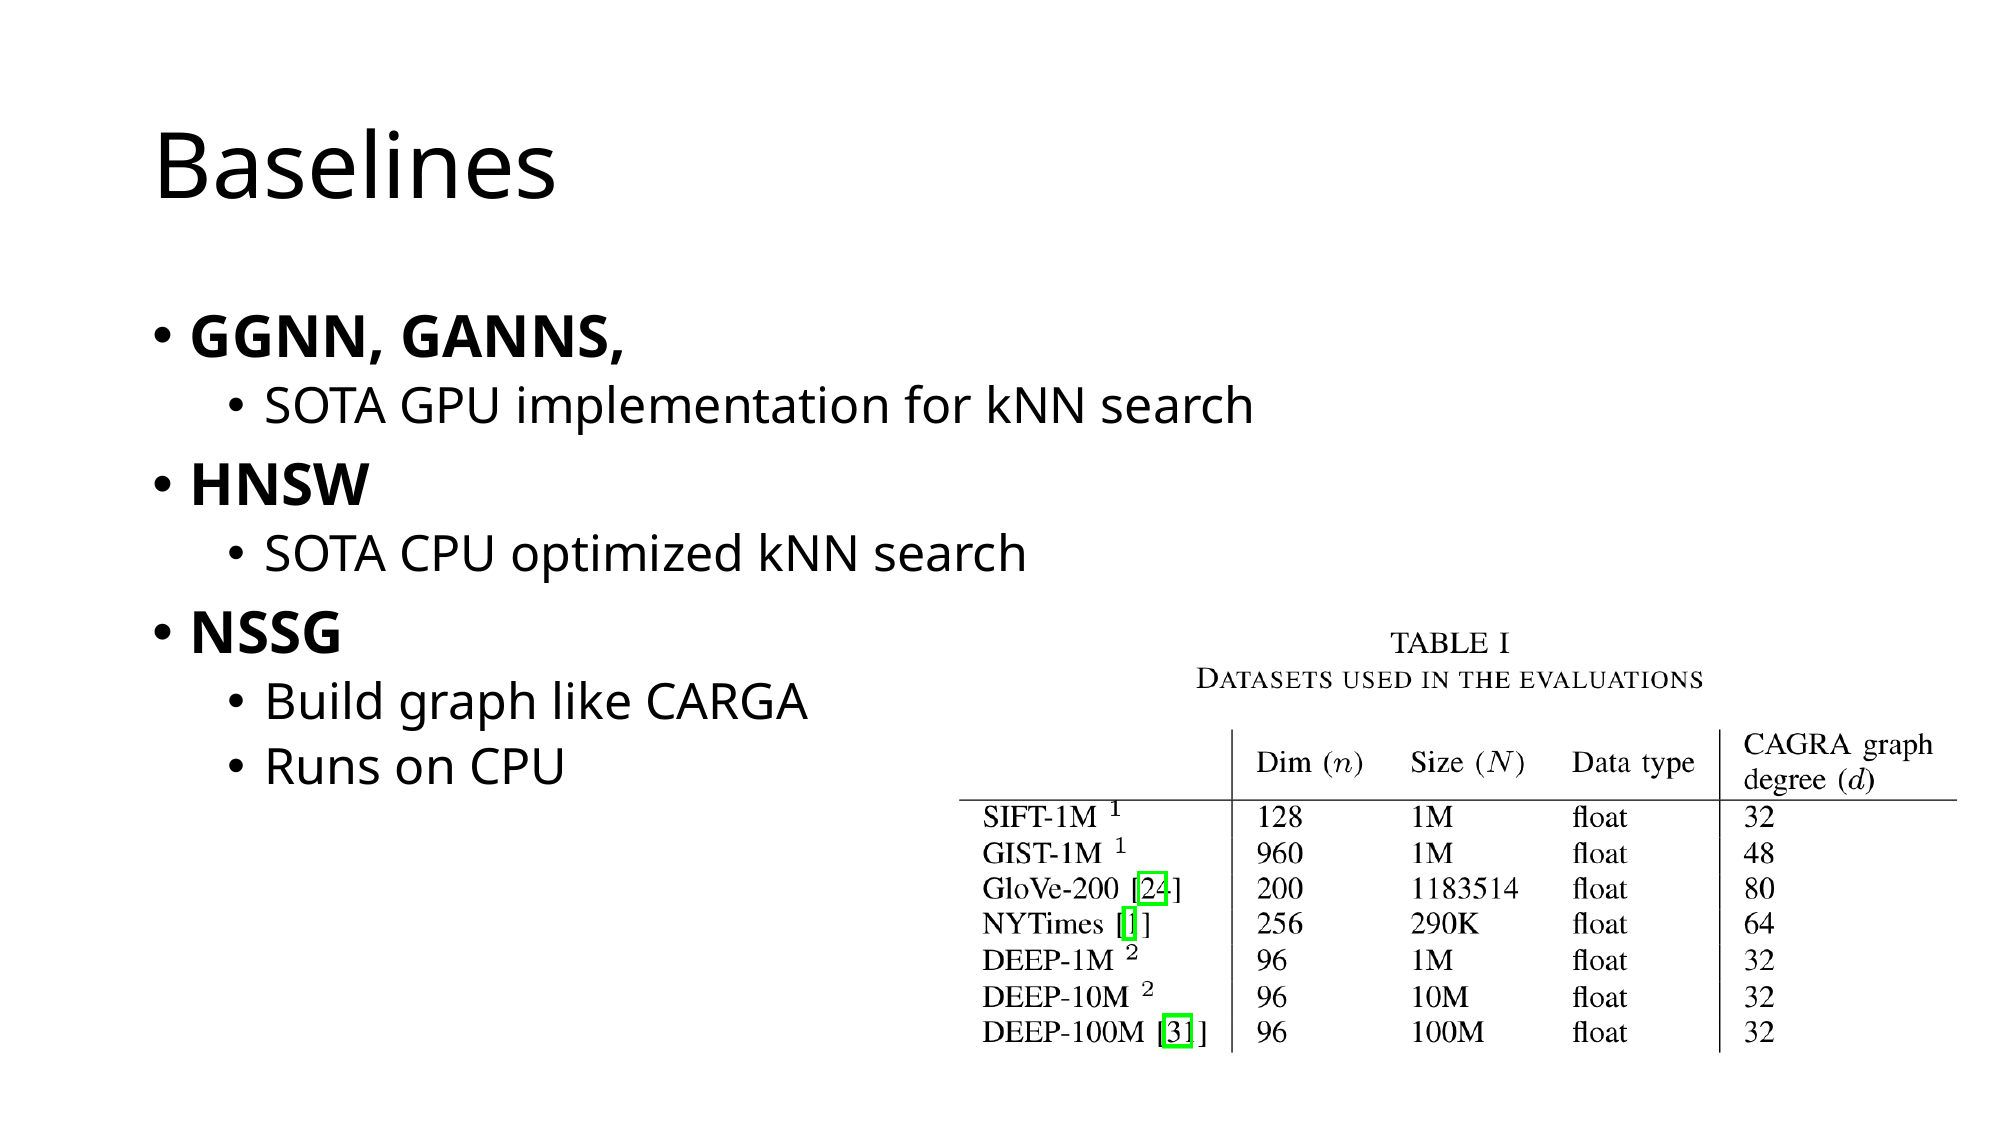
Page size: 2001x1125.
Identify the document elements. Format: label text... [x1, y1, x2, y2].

picture [946, 610, 1971, 1066]
title Baselines [137, 59, 1863, 278]
list GGNN, GANNS, SOTA GPU implementation for kNN search HNSW SOTA CPU optimized kNN search NSSG Build graph like CARGA Runs on CPU [137, 299, 1863, 1014]
